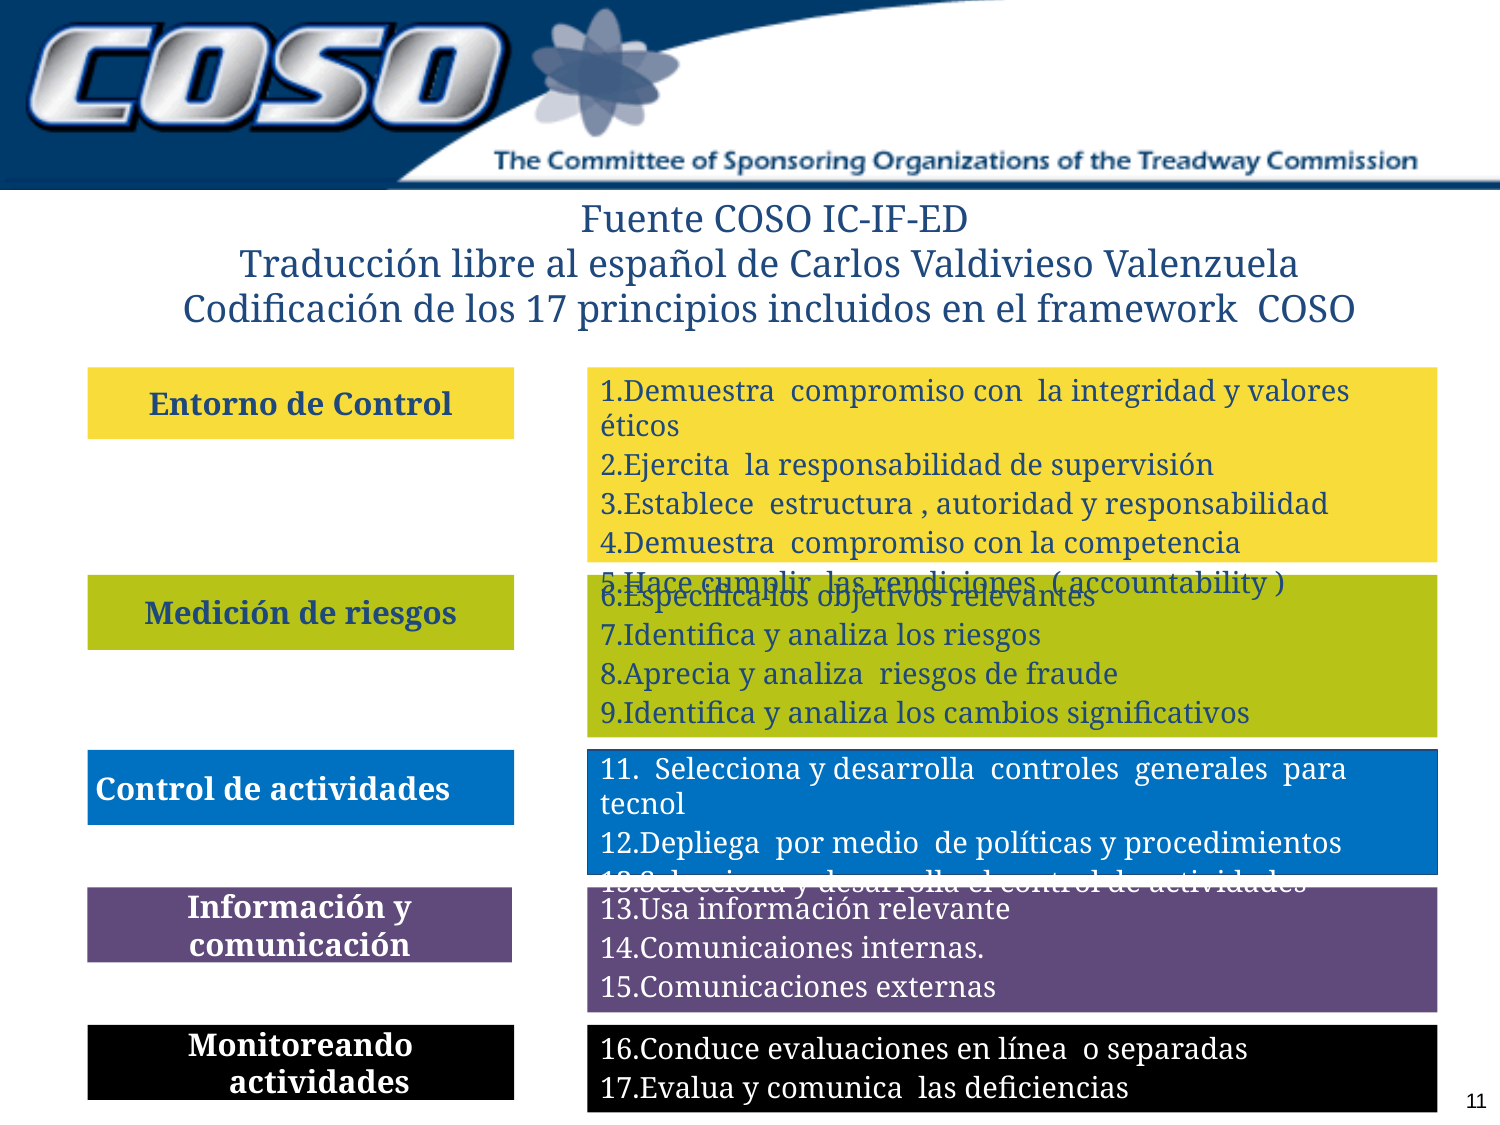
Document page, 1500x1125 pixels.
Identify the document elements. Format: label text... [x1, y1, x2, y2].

text_box Especifica los objetivos relevantes Identifica y analiza los riesgos Aprecia y analiza riesgos de fraude Identifica y analiza los cambios significativos [599, 577, 1432, 668]
text_box Entorno de Control [86, 366, 516, 441]
text_box Información y comunicación [86, 886, 513, 964]
text_box [586, 1023, 1439, 1114]
text_box Demuestra compromiso con la integridad y valores éticos Ejercita la responsabilidad de supervisión Establece estructura , autoridad y responsabilidad Demuestra compromiso con la competencia Hace cumplir las rendiciones ( accountability ) [599, 372, 1413, 480]
text_box Control de actividades [86, 748, 516, 826]
title Fuente COSO IC-IF-ED Traducción libre al español de Carlos Valdivieso Valenzuela Codificación de los 17 principios incluidos en el framework COSO [74, 187, 1476, 338]
text_box Monitoreando actividades [86, 1023, 516, 1101]
text_box Usa información relevante Comunicaiones internas. Comunicaciones externas [599, 890, 1363, 1004]
text_box 11. Selecciona y desarrolla controles generales para tecnol Depliega por medio de políticas y procedimientos Selecciona y desarrolla el control de actividades [600, 750, 1400, 818]
text_box [586, 748, 1439, 877]
text_box Conduce evaluaciones en línea o separadas Evalua y comunica las deficiencias [599, 1029, 1425, 1075]
text_box Medición de riesgos [86, 573, 516, 651]
picture [0, 0, 1500, 190]
text_box [586, 886, 1439, 1014]
text_box [586, 573, 1439, 739]
text_box [586, 366, 1439, 564]
